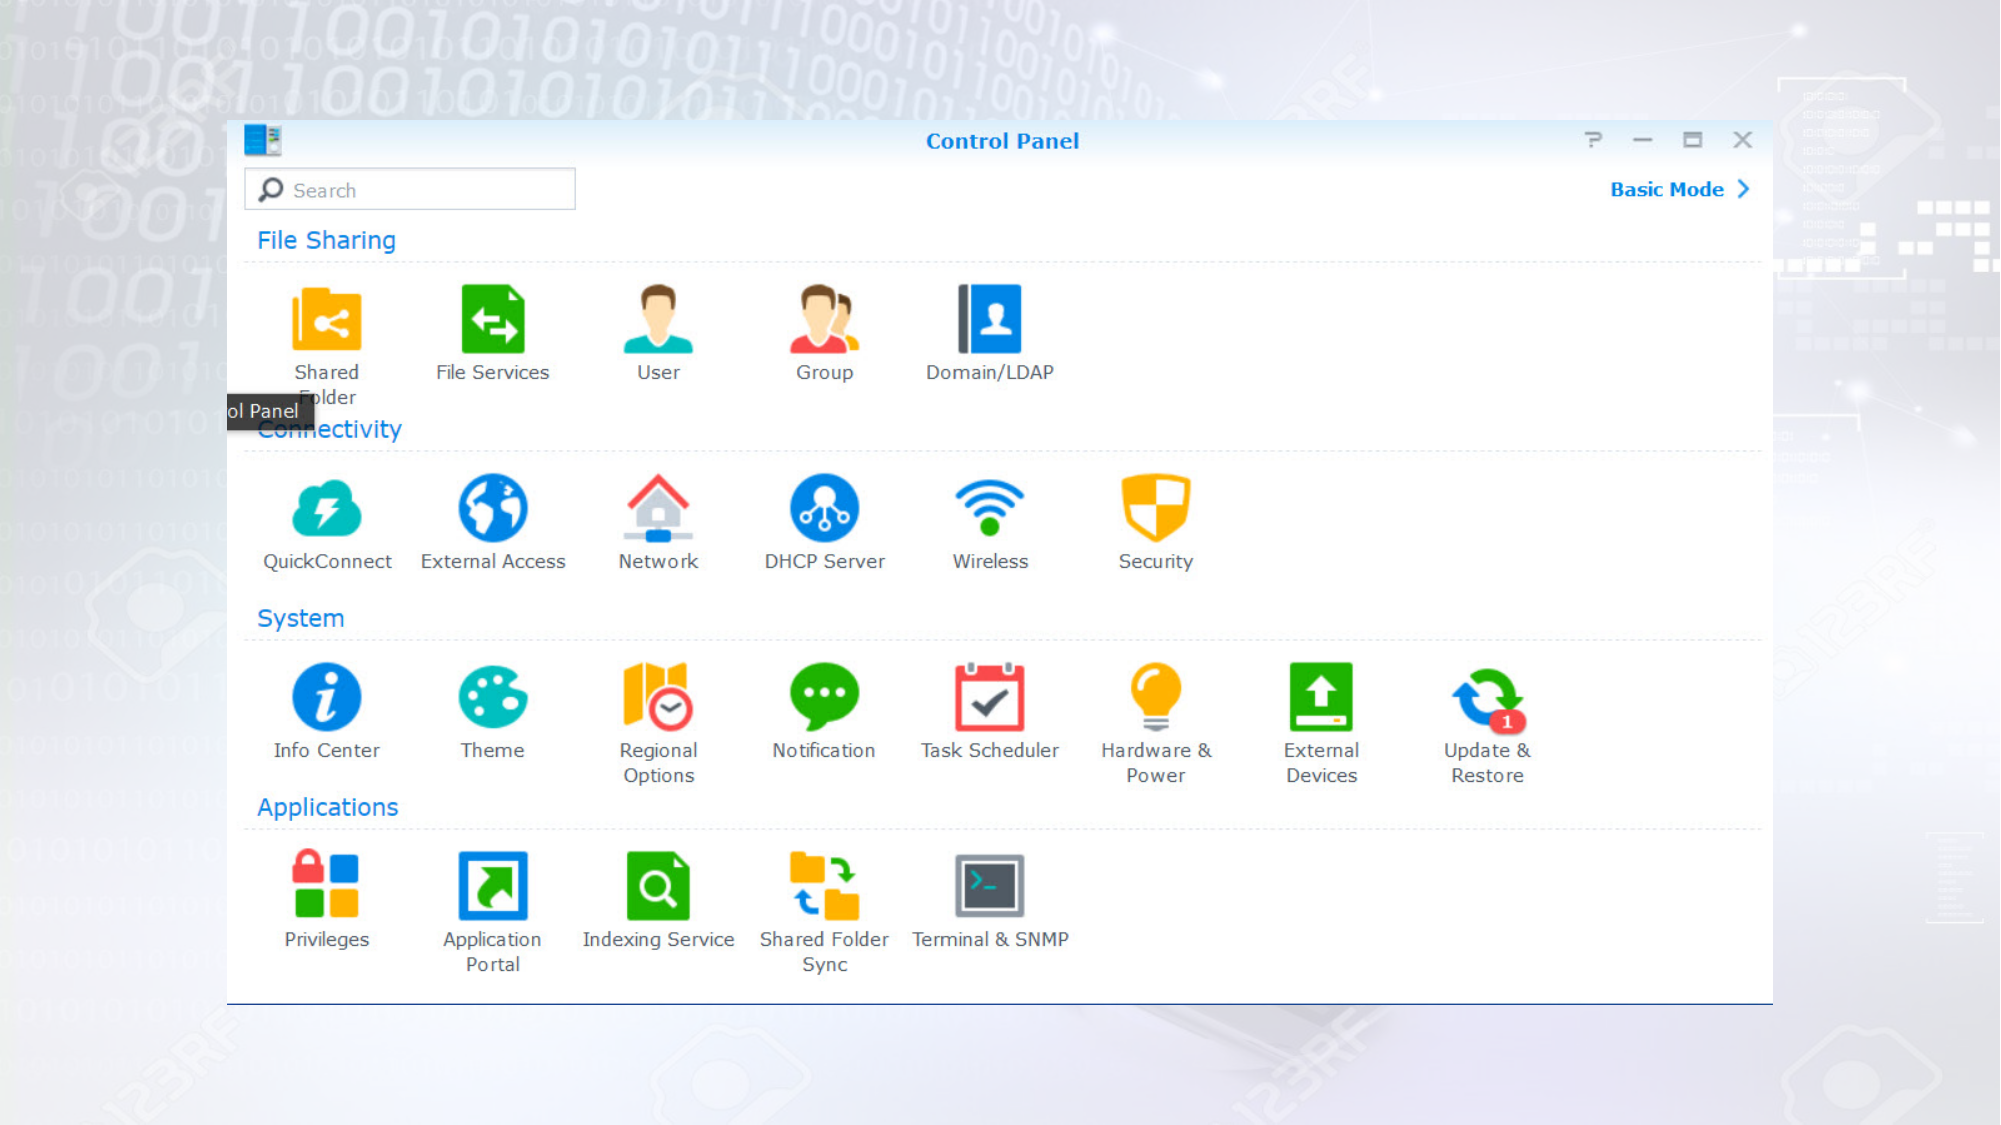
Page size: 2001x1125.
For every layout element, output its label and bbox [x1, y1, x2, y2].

picture [227, 120, 1773, 1005]
